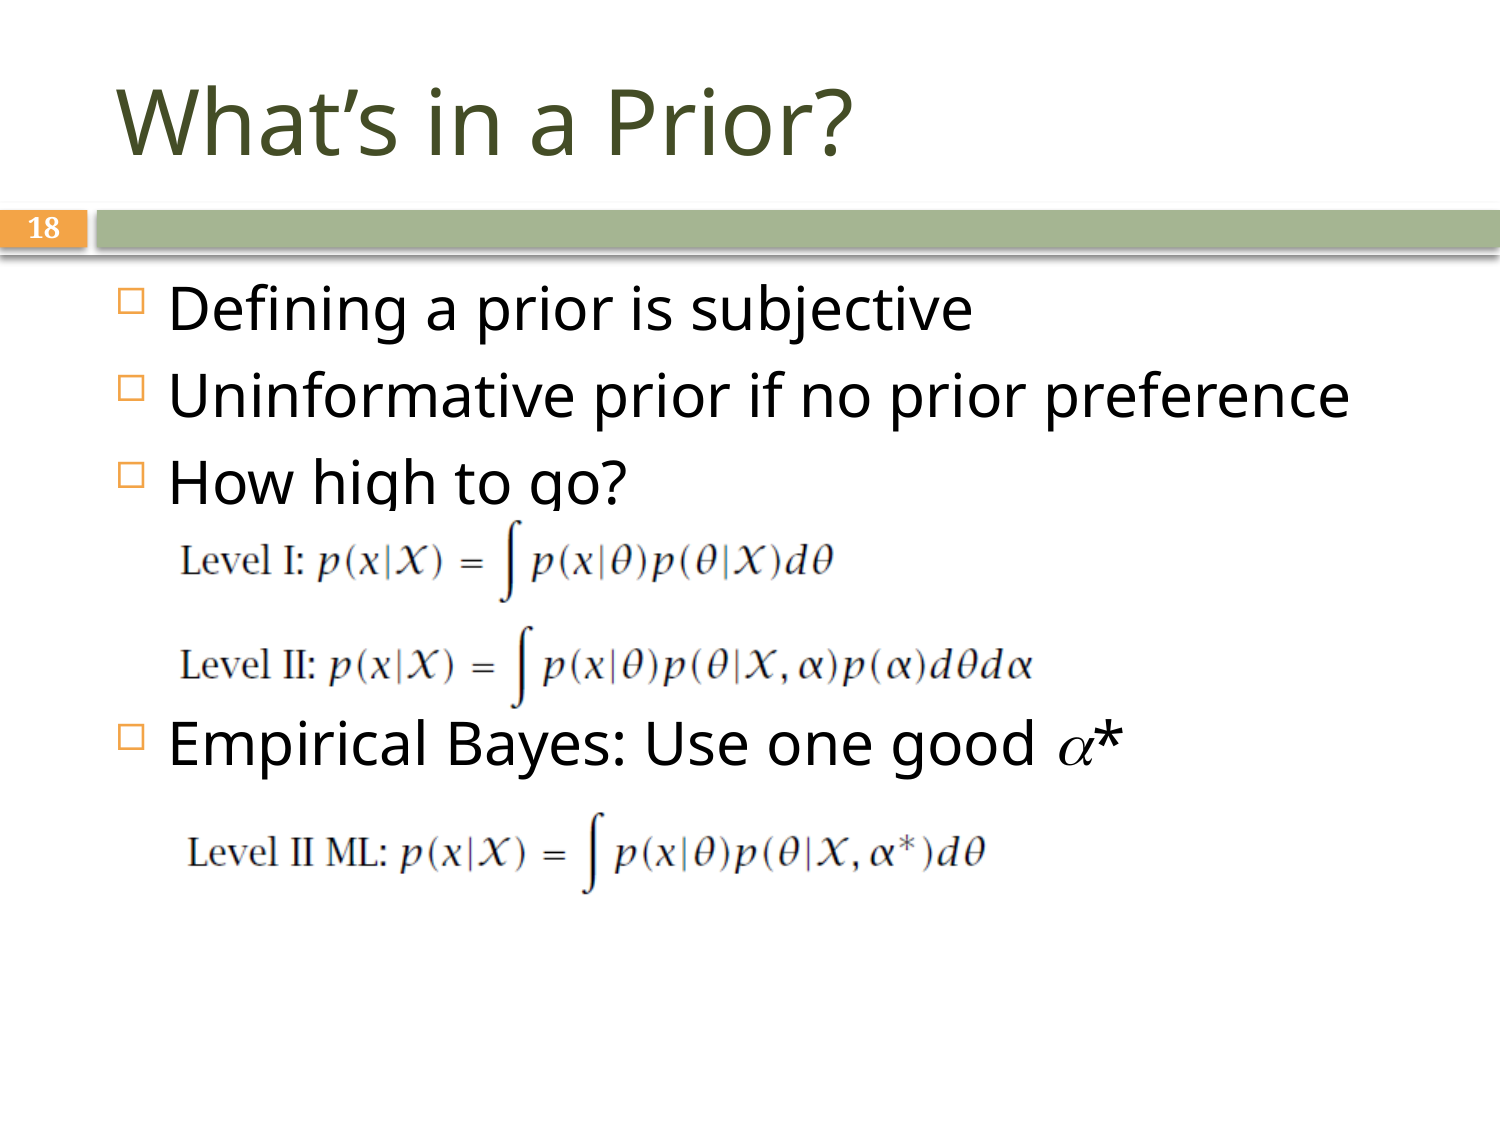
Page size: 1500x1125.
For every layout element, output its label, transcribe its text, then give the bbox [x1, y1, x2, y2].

slide_number 18 [0, 208, 88, 249]
picture [162, 511, 1041, 712]
list Defining a prior is subjective Uninformative prior if no prior preference How high to go? Empirical Bayes: Use one good a* [100, 262, 1438, 1000]
picture [160, 793, 1005, 911]
title What’s in a Prior? [100, 37, 1438, 200]
